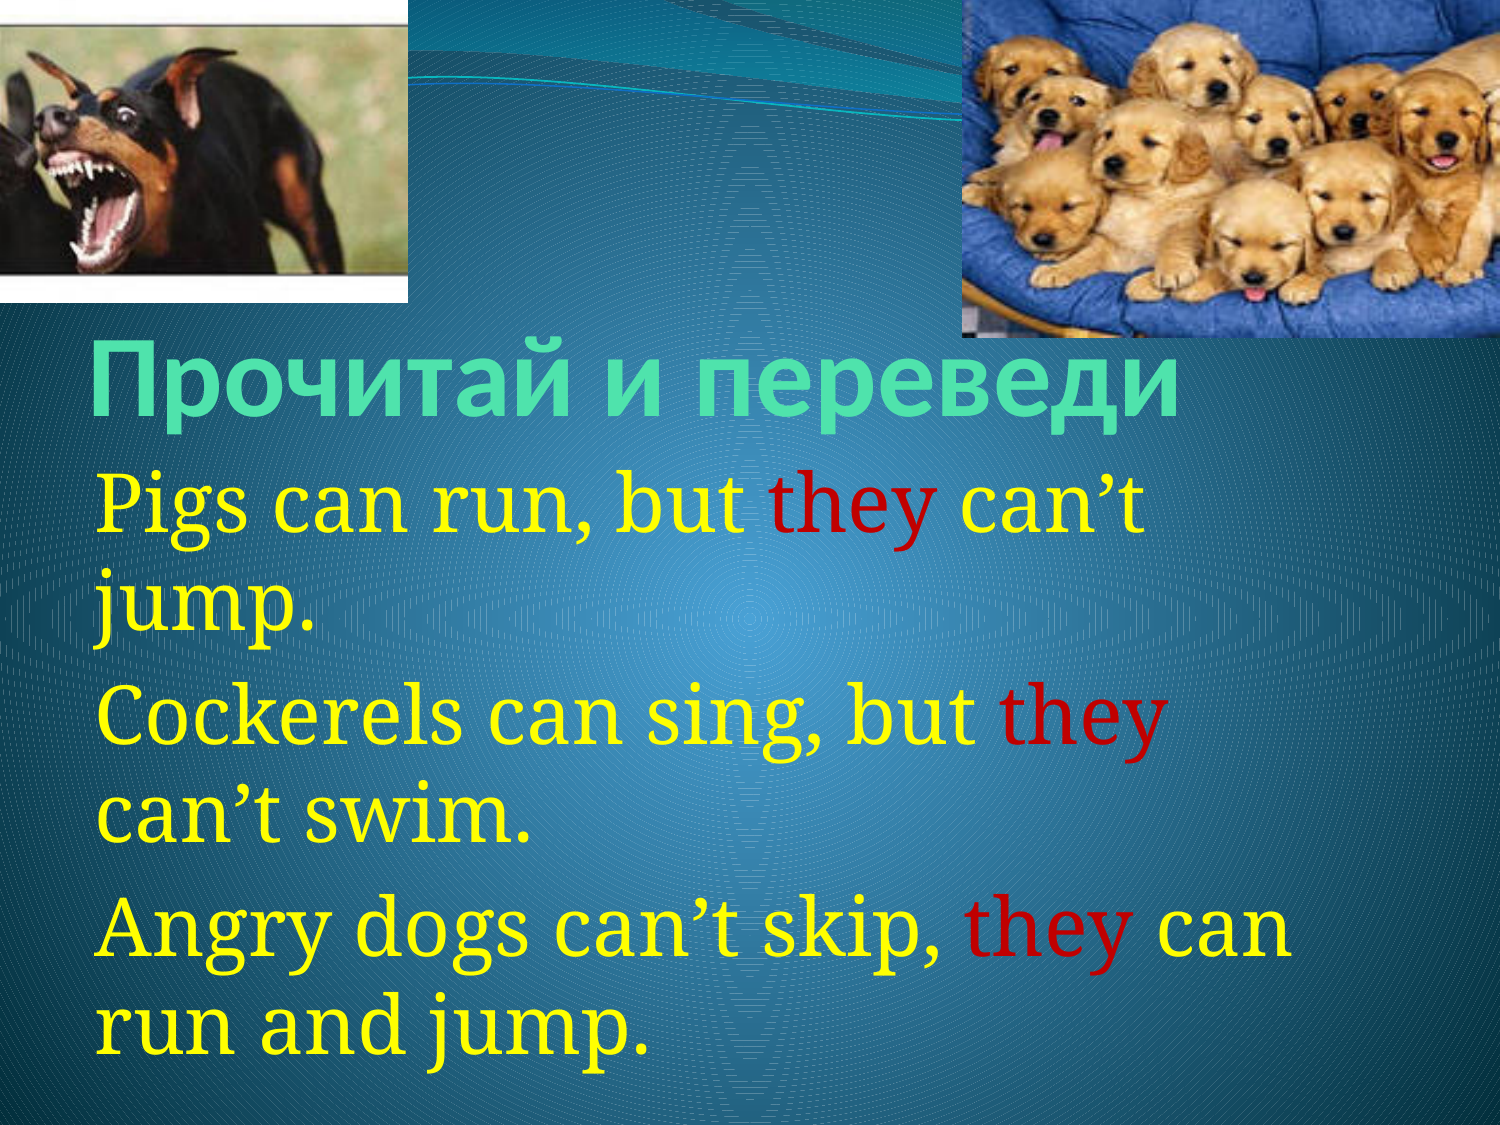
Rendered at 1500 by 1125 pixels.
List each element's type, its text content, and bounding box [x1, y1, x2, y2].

title Прочитай и переведи [86, 216, 1362, 440]
picture [0, 0, 408, 303]
list Pigs can run, but they can’t jump. Cockerels can sing, but they can’t swim. Angry dogs can’t skip, they can run and jump. [86, 443, 1362, 1083]
picture [962, 0, 1500, 339]
